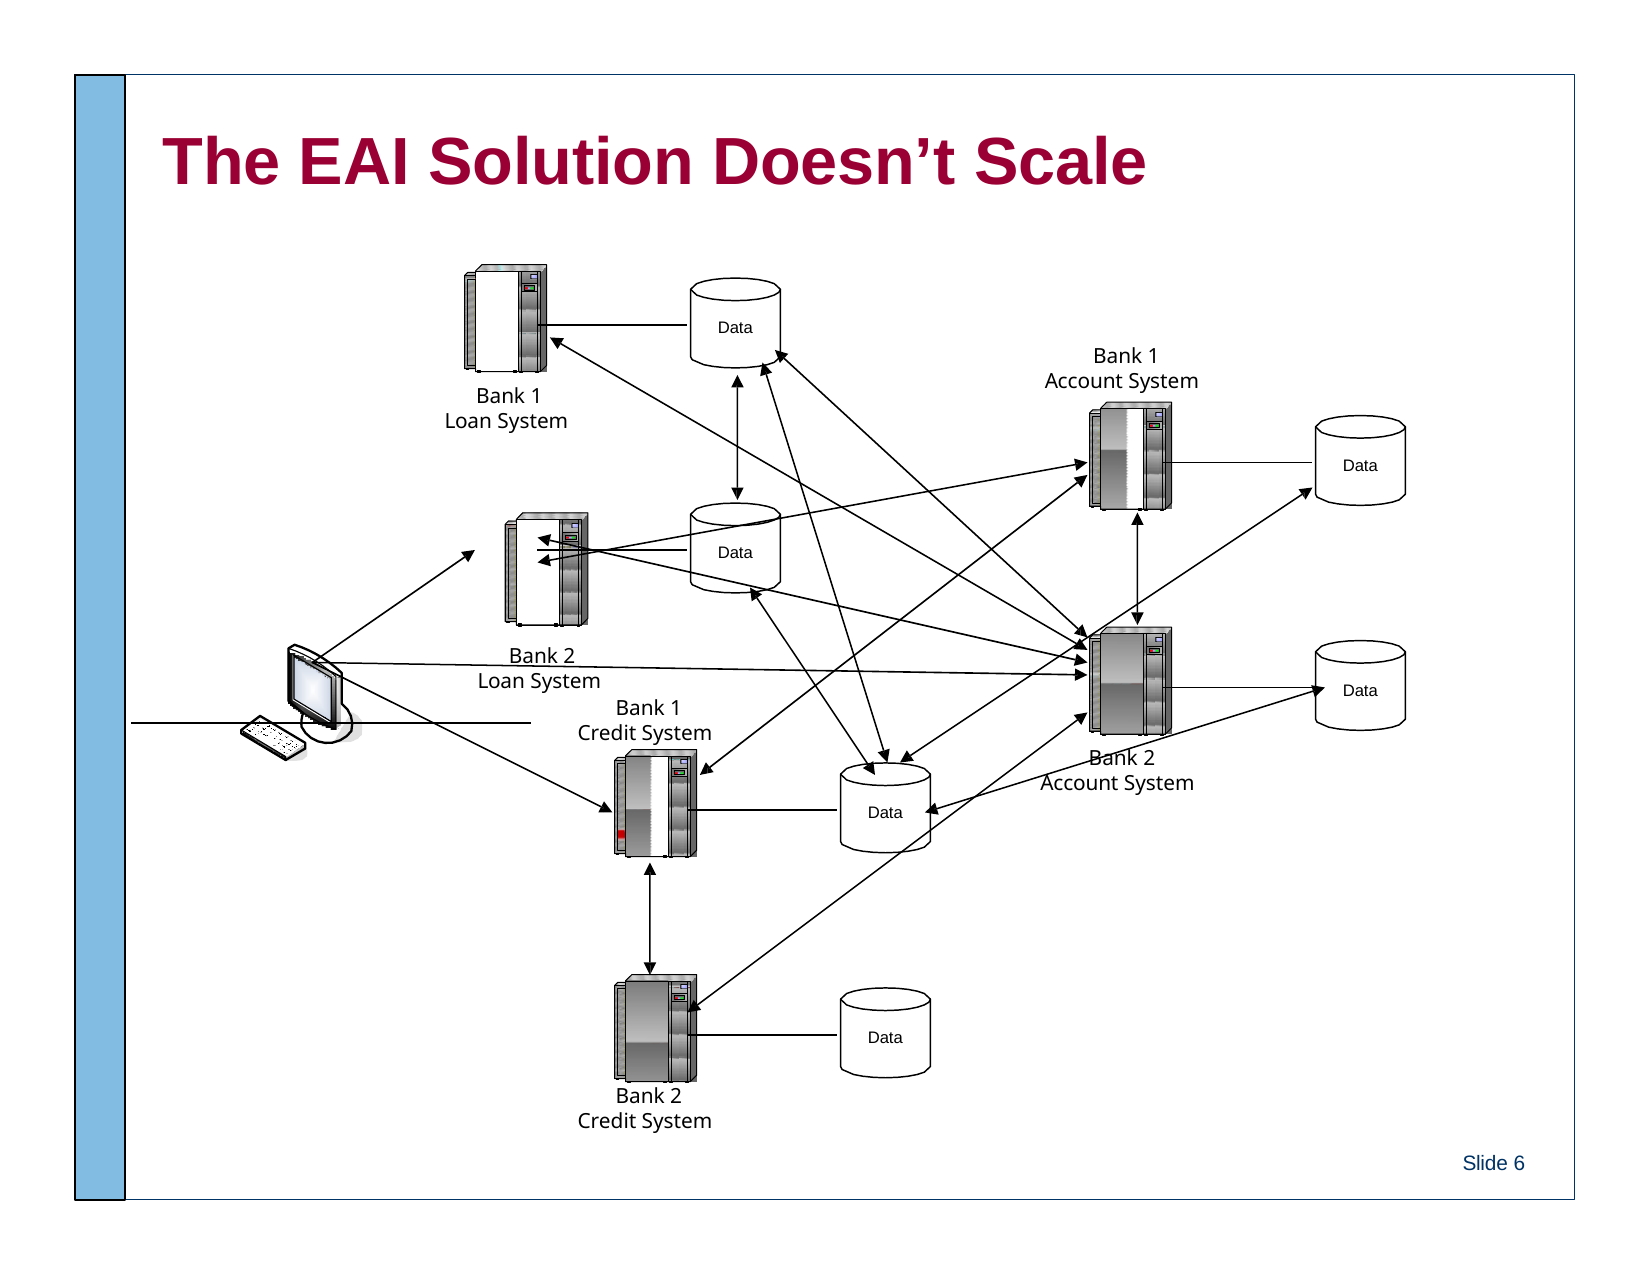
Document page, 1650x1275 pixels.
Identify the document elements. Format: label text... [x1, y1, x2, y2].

text_box [1082, 487, 1313, 642]
text_box [760, 362, 801, 481]
text_box [690, 520, 781, 589]
text_box [959, 549, 991, 574]
text_box [687, 712, 1088, 1013]
text_box [313, 549, 475, 661]
text_box [505, 512, 522, 523]
text_box [343, 699, 353, 720]
text_box [537, 551, 597, 567]
text_box [296, 644, 336, 655]
text_box [75, 74, 126, 1200]
text_box [293, 655, 332, 722]
text_box [690, 289, 781, 301]
slide_number Slide 6 [1460, 1149, 1542, 1275]
text_box [614, 974, 631, 985]
text_box [840, 774, 931, 786]
text_box [464, 264, 481, 275]
text_box [353, 712, 363, 722]
text_box [731, 448, 744, 500]
text_box [855, 621, 901, 656]
text_box [900, 575, 958, 619]
text_box [464, 264, 547, 372]
text_box [614, 974, 697, 1080]
text_box [690, 290, 781, 368]
text_box [241, 723, 306, 761]
text_box [924, 796, 973, 815]
text_box [332, 674, 352, 722]
text_box [296, 655, 332, 677]
text_box [293, 700, 330, 722]
text_box [1089, 402, 1106, 412]
title The EAI Solution Doesn’t Scale [160, 116, 1152, 332]
text_box [843, 458, 1088, 508]
text_box [1059, 644, 1075, 655]
text_box [333, 664, 343, 676]
text_box [1131, 512, 1144, 603]
text_box [335, 727, 353, 743]
text_box [1089, 627, 1172, 735]
text_box [314, 661, 804, 672]
text_box [1316, 640, 1405, 651]
text_box [1089, 627, 1100, 634]
text_box [288, 749, 306, 760]
text_box [815, 686, 876, 775]
text_box [750, 587, 815, 685]
text_box [992, 474, 1088, 549]
text_box Bank 1 Loan System [442, 380, 583, 433]
text_box Bank 2 Account System [1038, 742, 1213, 795]
text_box [690, 278, 781, 289]
text_box [1315, 653, 1406, 731]
text_box [731, 374, 744, 445]
text_box [1315, 651, 1406, 664]
text_box [840, 764, 871, 774]
text_box [614, 749, 697, 857]
text_box [840, 1000, 931, 1078]
text_box [241, 715, 259, 722]
text_box [978, 685, 1325, 797]
text_box [614, 749, 631, 760]
text_box Bank 1 Account System [1042, 340, 1217, 393]
text_box [643, 862, 657, 976]
text_box [311, 661, 613, 813]
text_box [1316, 415, 1405, 426]
text_box Bank 2 Loan System [475, 666, 616, 693]
text_box [549, 337, 1088, 650]
text_box [261, 715, 293, 719]
text_box [874, 762, 931, 774]
text_box [809, 514, 840, 605]
text_box [838, 607, 890, 763]
text_box [251, 715, 271, 722]
text_box Bank 2 Credit System [575, 1080, 729, 1133]
text_box [699, 655, 853, 775]
text_box [1131, 605, 1144, 625]
text_box Bank 1 Credit System [575, 692, 729, 745]
text_box [840, 987, 931, 999]
text_box Data [1340, 677, 1381, 700]
text_box [860, 670, 1031, 675]
text_box Data [1340, 452, 1381, 475]
text_box [241, 734, 283, 760]
text_box [287, 644, 294, 715]
text_box Data [865, 799, 906, 822]
text_box [327, 644, 343, 662]
text_box [690, 503, 781, 514]
text_box [774, 349, 929, 490]
text_box [288, 644, 318, 705]
text_box [274, 723, 300, 739]
text_box [1315, 428, 1406, 506]
text_box [1035, 668, 1088, 681]
text_box [690, 574, 750, 593]
text_box [537, 534, 1088, 666]
text_box [1089, 402, 1172, 510]
text_box [300, 723, 306, 742]
text_box [900, 657, 1059, 763]
text_box [332, 664, 342, 675]
text_box [306, 723, 353, 743]
text_box [353, 723, 363, 743]
text_box [690, 515, 727, 533]
text_box Data [865, 1024, 906, 1047]
text_box Bank 2 Loan System [475, 640, 616, 666]
text_box [840, 775, 931, 853]
text_box Data [715, 539, 756, 562]
footer [135, 1157, 330, 1275]
text_box [505, 512, 588, 625]
text_box [799, 484, 810, 512]
text_box [929, 492, 1087, 637]
text_box [840, 999, 931, 1011]
text_box [306, 735, 320, 743]
text_box [690, 514, 781, 526]
text_box [601, 506, 841, 551]
text_box Data [715, 314, 756, 337]
text_box [1315, 426, 1406, 439]
